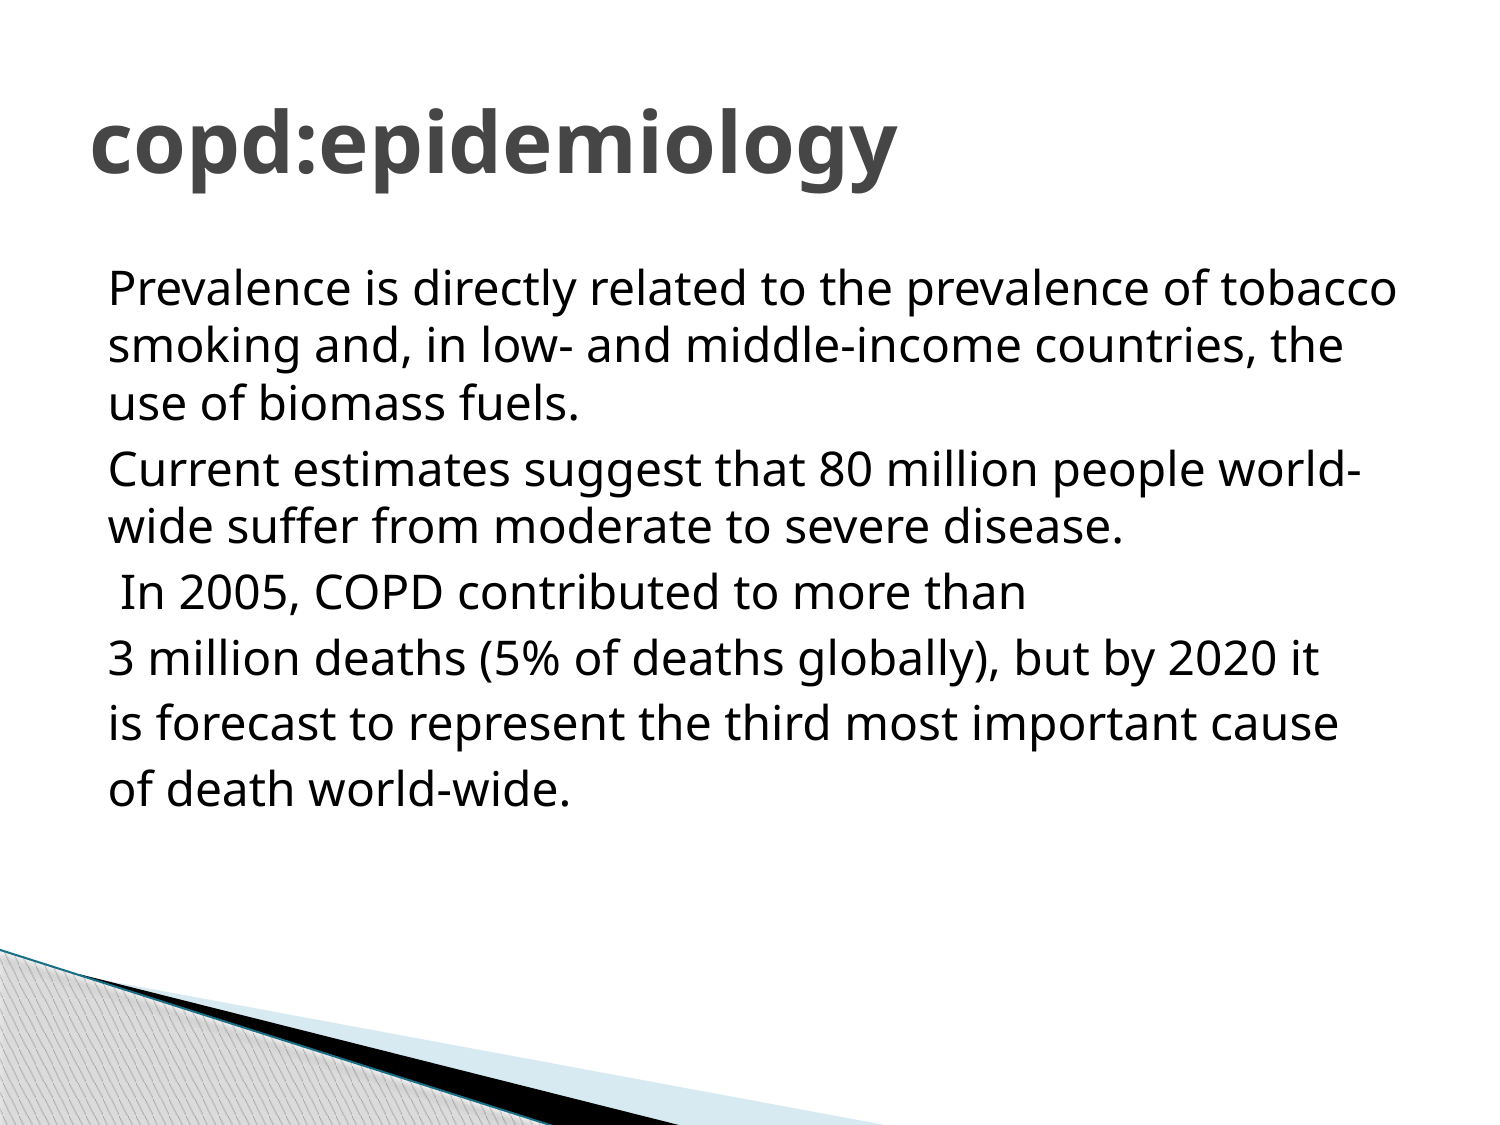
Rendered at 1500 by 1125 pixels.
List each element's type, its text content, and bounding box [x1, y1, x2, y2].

list Prevalence is directly related to the prevalence of tobacco smoking and, in low- and middle-income countries, the use of biomass fuels. Current estimates suggest that 80 million people world-wide suffer from moderate to severe disease. In 2005, COPD contributed to more than 3 million deaths (5% of deaths globally), but by 2020 it is forecast to represent the third most important cause of death world-wide. [75, 249, 1425, 986]
title copd:epidemiology [75, 45, 1425, 233]
